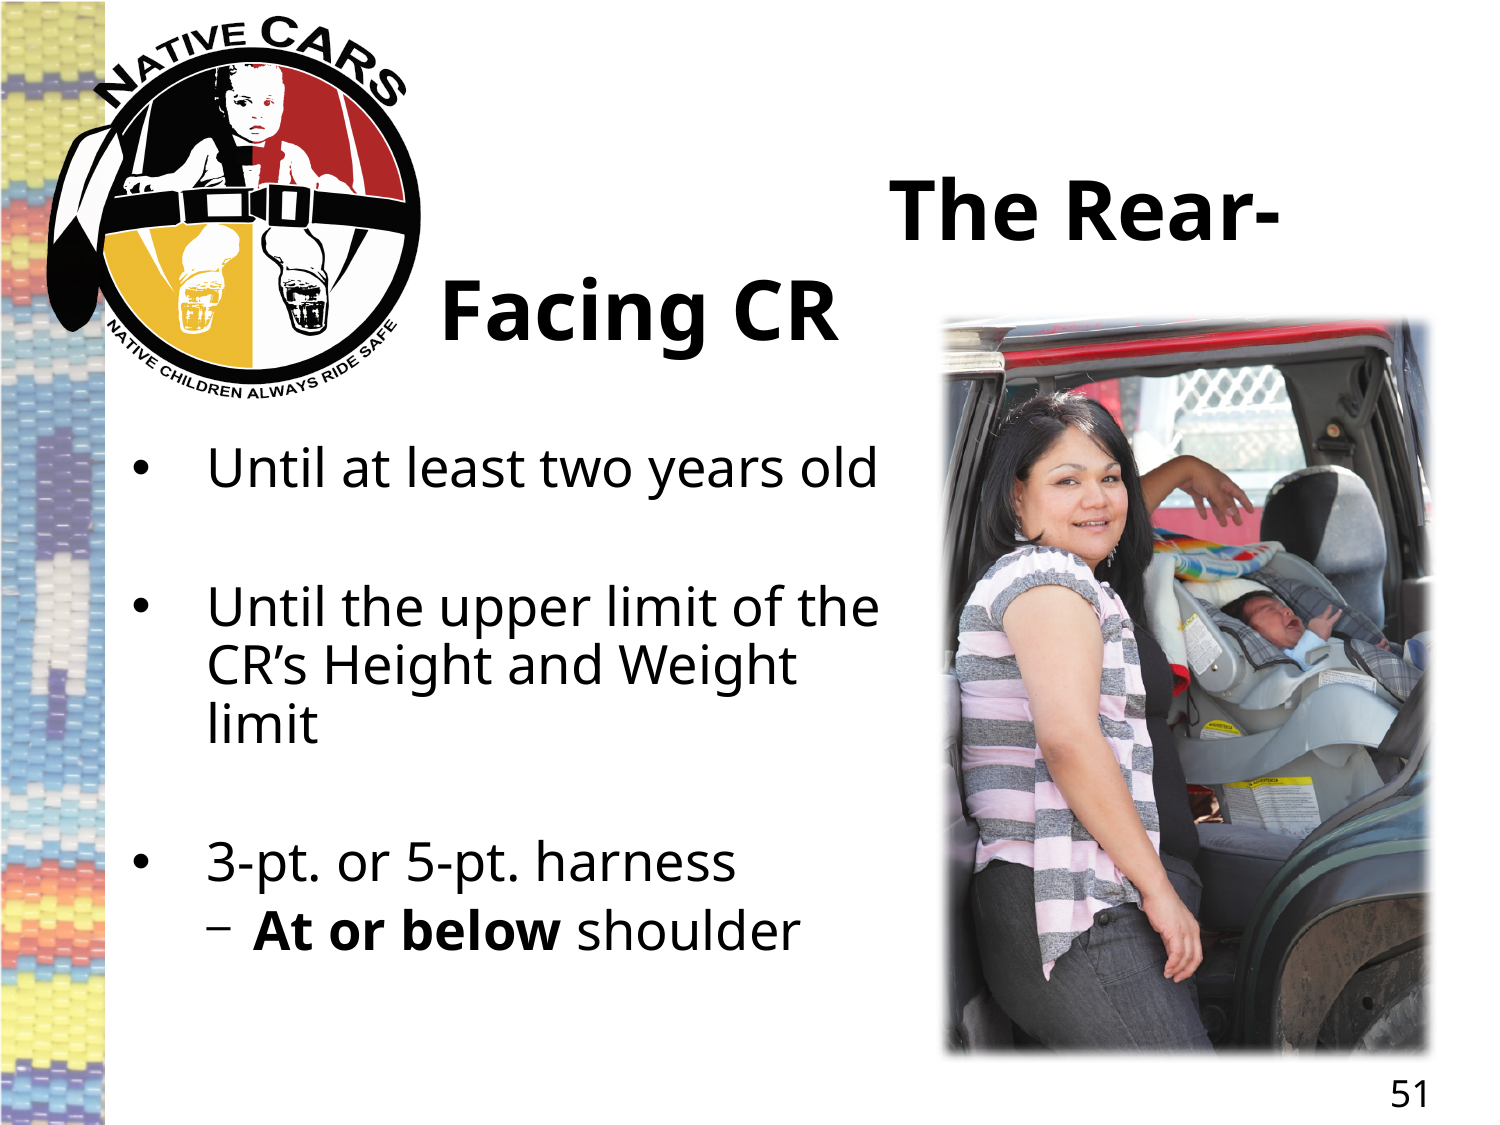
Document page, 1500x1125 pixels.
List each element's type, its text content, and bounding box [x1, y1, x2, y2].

picture [936, 312, 1437, 1063]
text_box Until at least two years old Until the upper limit of the CR’s Height and Weight limit 3-pt. or 5-pt. harness At or below shoulder [116, 433, 920, 1063]
text_box The Rear-Facing CR [424, 149, 1500, 365]
slide_number 51 [1374, 1062, 1500, 1103]
picture [12, 3, 496, 434]
